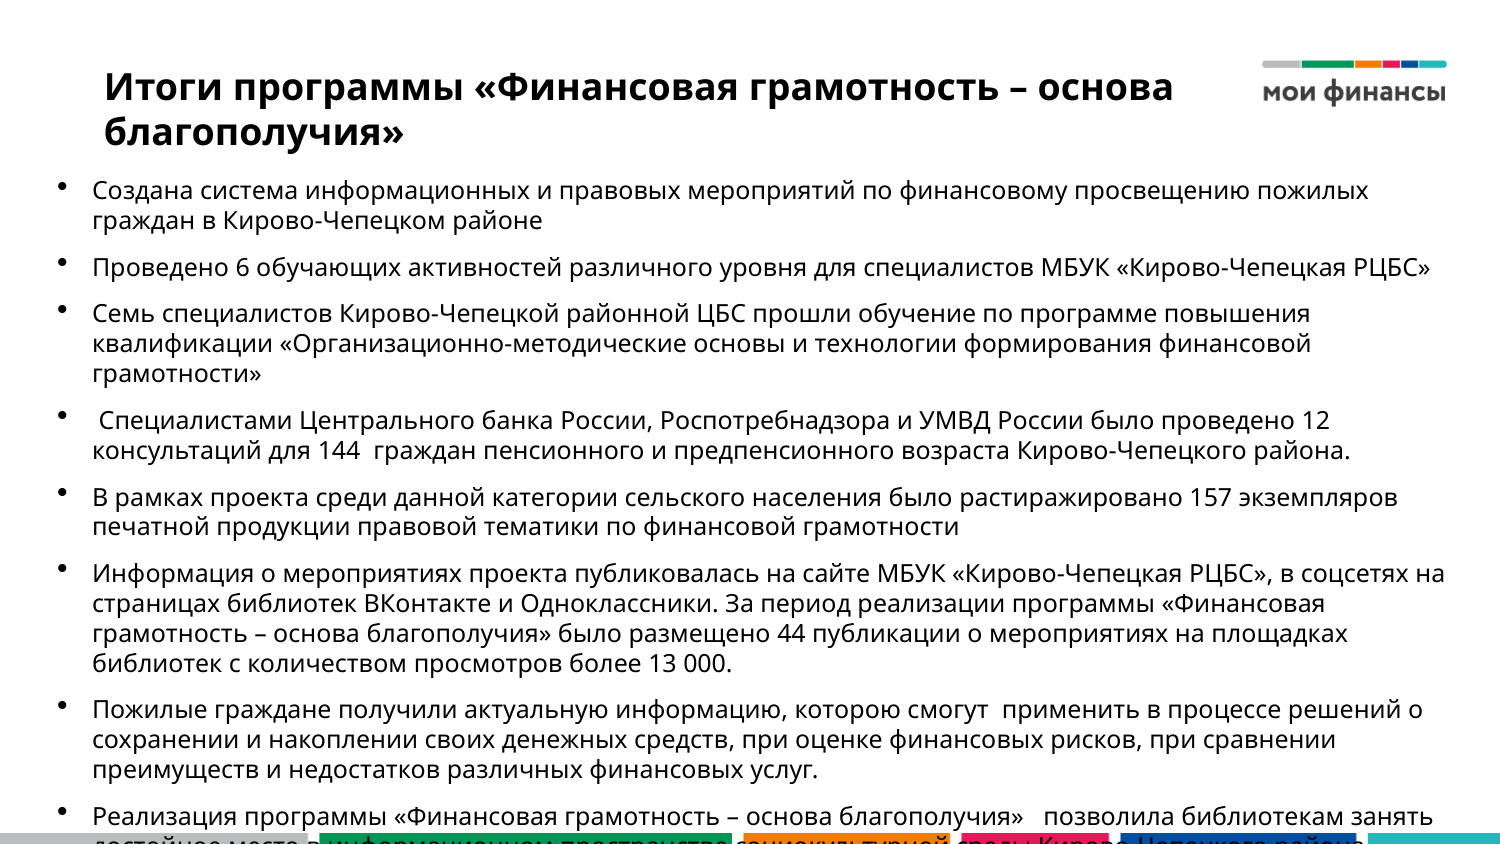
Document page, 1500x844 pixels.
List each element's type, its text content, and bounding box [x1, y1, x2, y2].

picture [0, 0, 1500, 844]
title Итоги программы «Финансовая грамотность – основа благополучия» [103, 62, 1235, 174]
list Создана система информационных и правовых мероприятий по финансовому просвещению пожилых граждан в Кирово-Чепецком районе Проведено 6 обучающих активностей различного уровня для специалистов МБУК «Кирово-Чепецкая РЦБС» Семь специалистов Кирово-Чепецкой районной ЦБС прошли обучение по программе повышения квалификации «Организационно-методические основы и технологии формирования финансовой грамотности» Специалистами Центрального банка России, Роспотребнадзора и УМВД России было проведено 12 консультаций для 144 граждан пенсионного и предпенсионного возраста Кирово-Чепецкого района. В рамках проекта среди данной категории сельского населения было растиражировано 157 экземпляров печатной продукции правовой тематики по финансовой грамотности Информация о мероприятиях проекта публиковалась на сайте МБУК «Кирово-Чепецкая РЦБС», в соцсетях на страницах библиотек ВКонтакте и Одноклассники. За период реализации программы «Финансовая грамотность – основа благополучия» было размещено 44 публикации о мероприятиях на площадках библиотек с количеством просмотров более 13 000. Пожилые граждане получили актуальную информацию, которою смогут применить в процессе решений о сохранении и накоплении своих денежных средств, при оценке финансовых рисков, при сравнении преимуществ и недостатков различных финансовых услуг. Реализация программы «Финансовая грамотность – основа благополучия» позволила библиотекам занять достойное место в информационном пространстве социокультурной среды Кирово-Чепецкого района [56, 174, 1463, 748]
